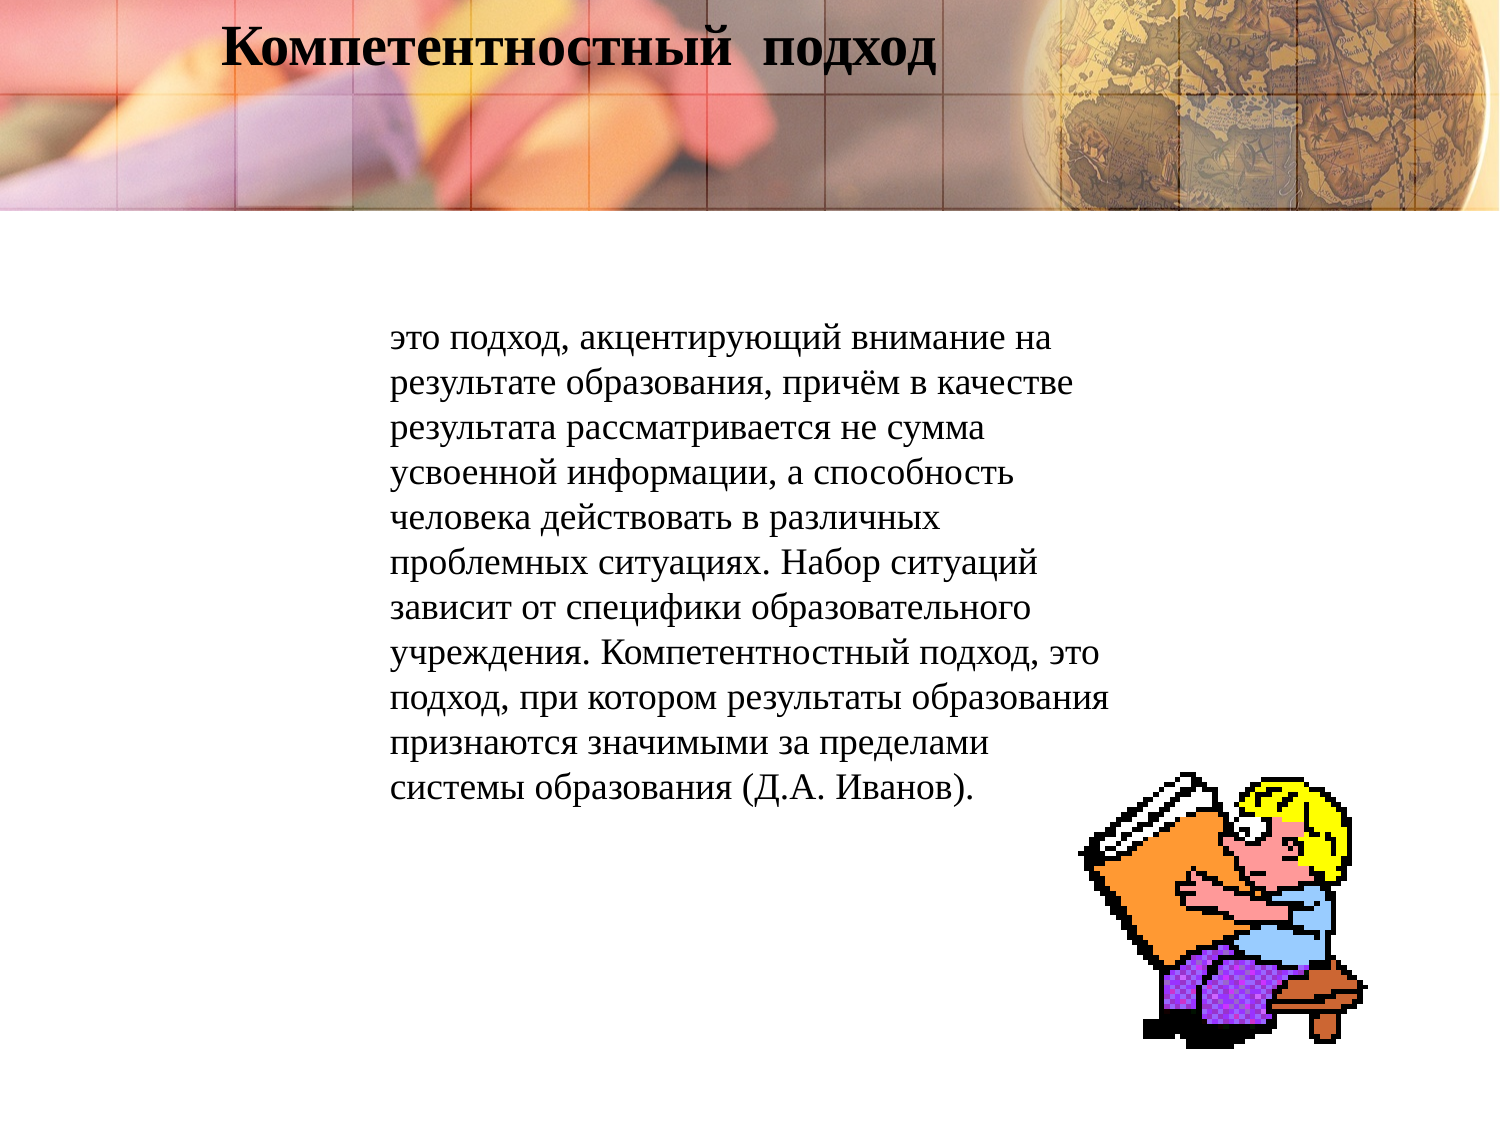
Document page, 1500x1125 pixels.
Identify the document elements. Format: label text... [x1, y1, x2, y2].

picture [0, 0, 1500, 212]
text_box это подход, акцентирующий внимание на результате образования, причём в качестве результата рассматривается не сумма усвоенной информации, а способность человека действовать в различных проблемных ситуациях. Набор ситуаций зависит от специфики образовательного учреждения. Компетентностный подход, это подход, при котором результаты образования признаются значимыми за пределами системы образования (Д.А. Иванов). [374, 304, 1125, 815]
picture [1068, 762, 1374, 1059]
